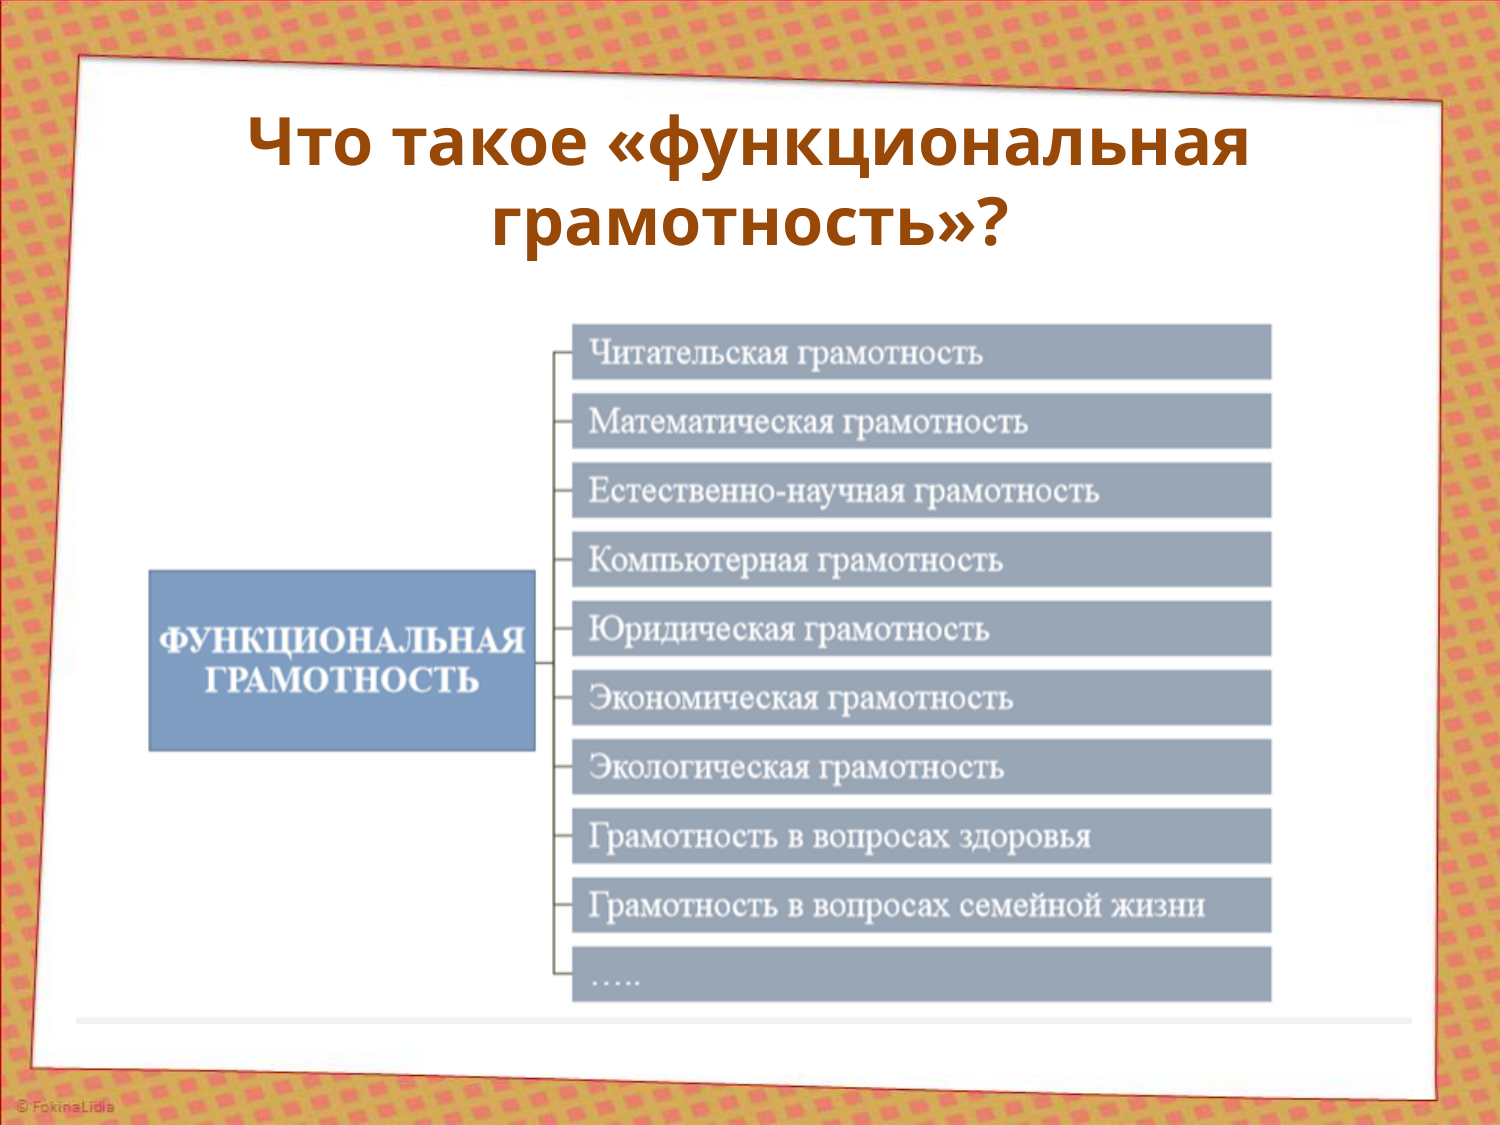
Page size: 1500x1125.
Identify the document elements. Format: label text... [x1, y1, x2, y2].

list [76, 314, 1412, 1024]
title Что такое «функциональная грамотность»? [159, 125, 1341, 232]
picture [0, 0, 1500, 1125]
